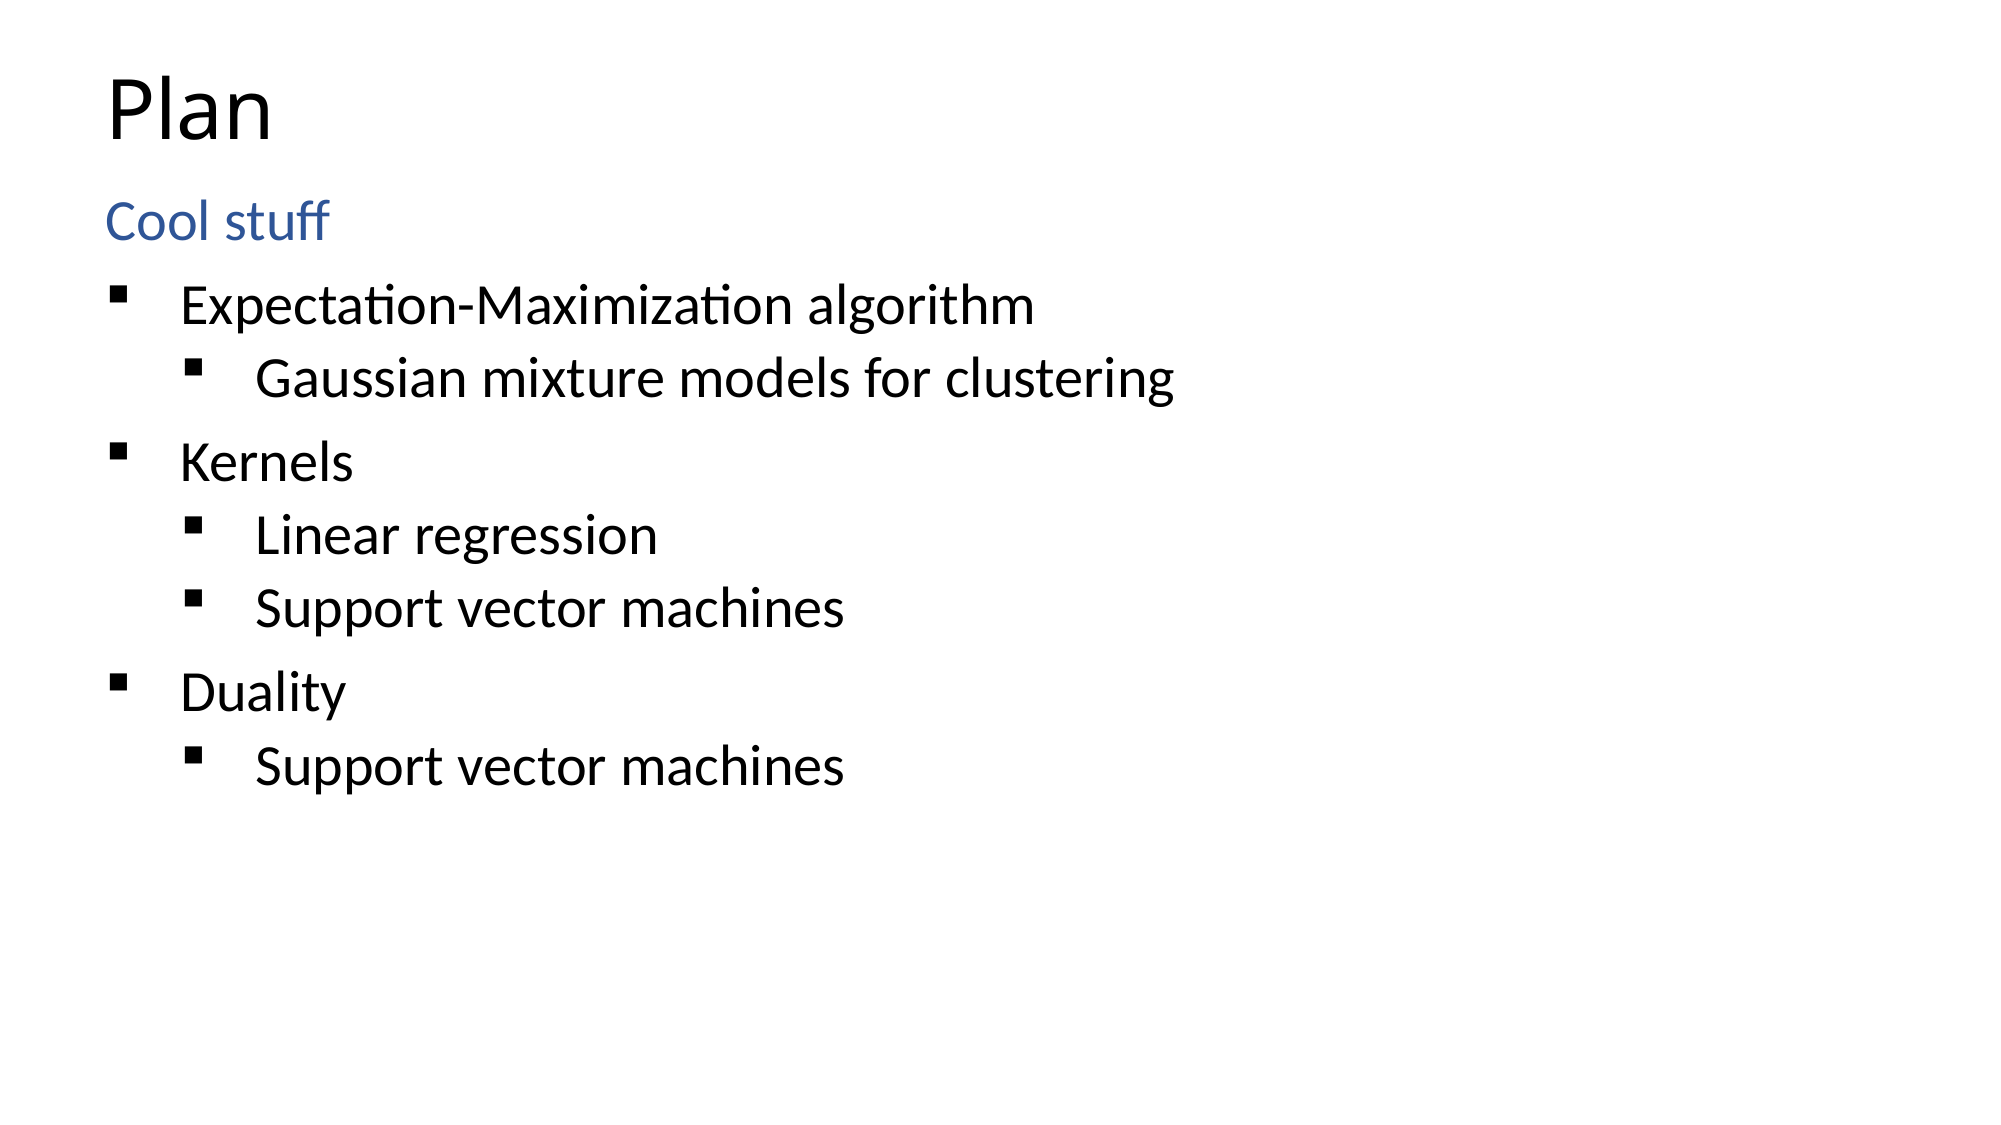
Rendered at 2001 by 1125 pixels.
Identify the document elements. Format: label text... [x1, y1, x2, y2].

list Cool stuff Expectation-Maximization algorithm Gaussian mixture models for clustering Kernels Linear regression Support vector machines Duality Support vector machines [90, 182, 1816, 518]
title Plan [90, 60, 1816, 164]
